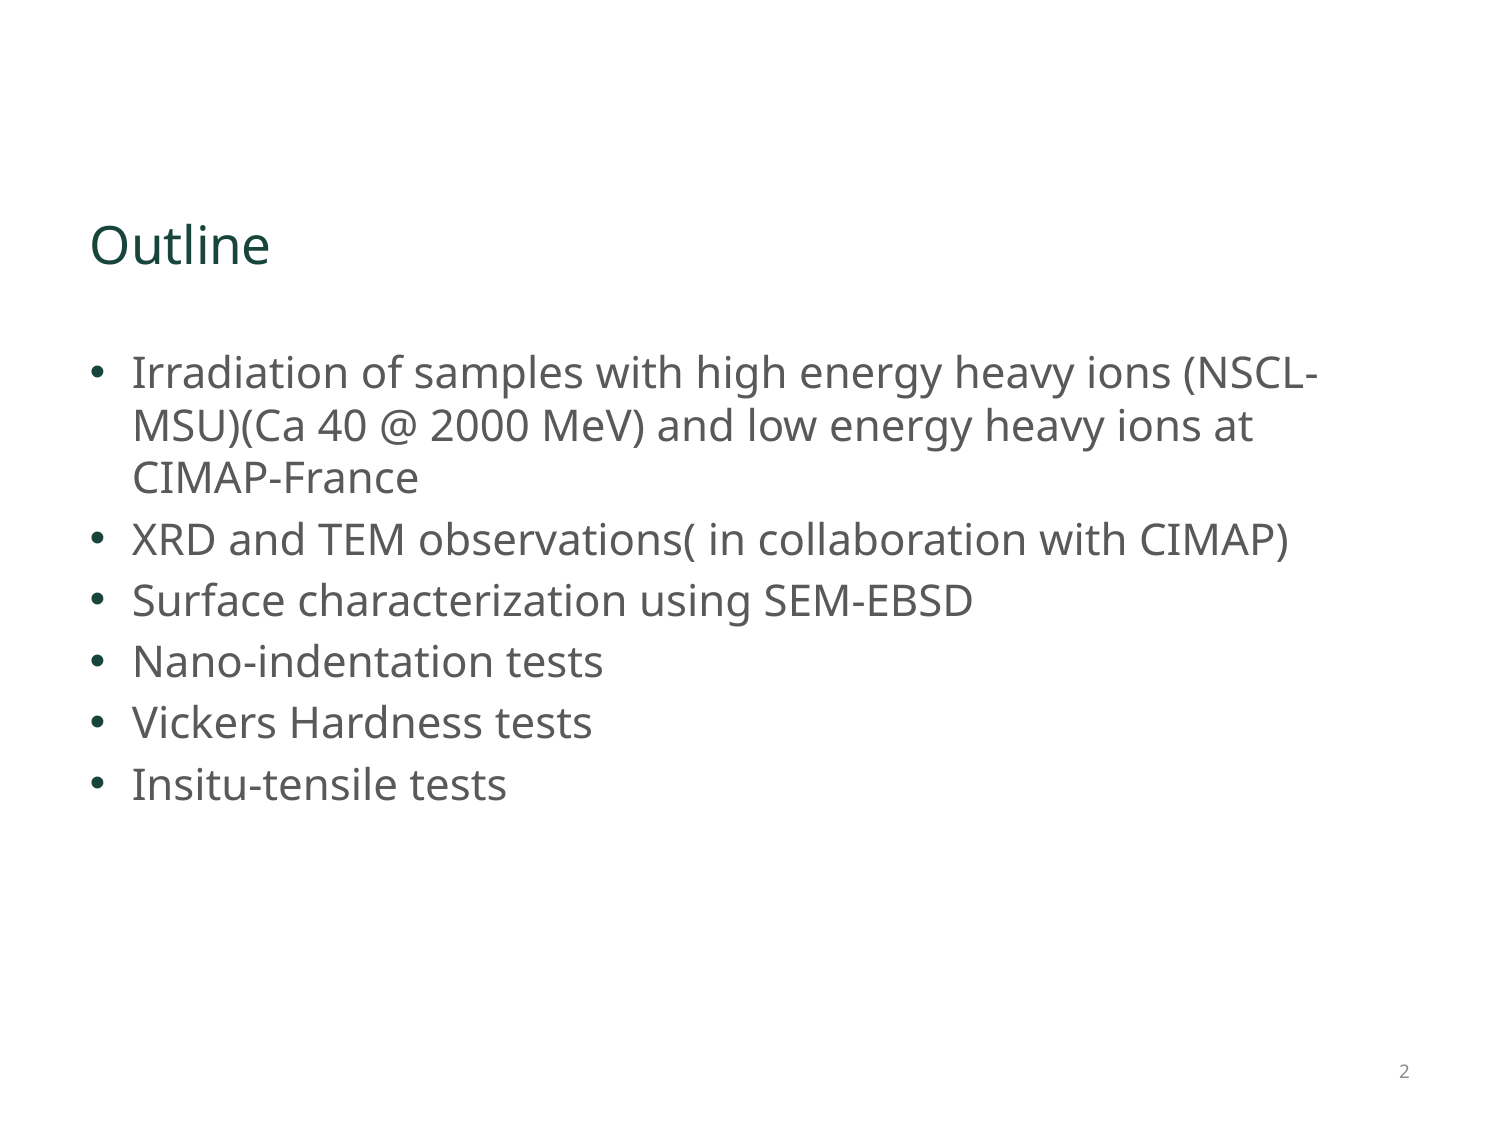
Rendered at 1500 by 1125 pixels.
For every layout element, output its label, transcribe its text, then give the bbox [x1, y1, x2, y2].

slide_number 2 [1074, 1042, 1425, 1103]
title Outline [75, 204, 1425, 284]
list Irradiation of samples with high energy heavy ions (NSCL-MSU)(Ca 40 @ 2000 MeV) and low energy heavy ions at CIMAP-France XRD and TEM observations( in collaboration with CIMAP) Surface characterization using SEM-EBSD Nano-indentation tests Vickers Hardness tests Insitu-tensile tests [75, 337, 1425, 1005]
